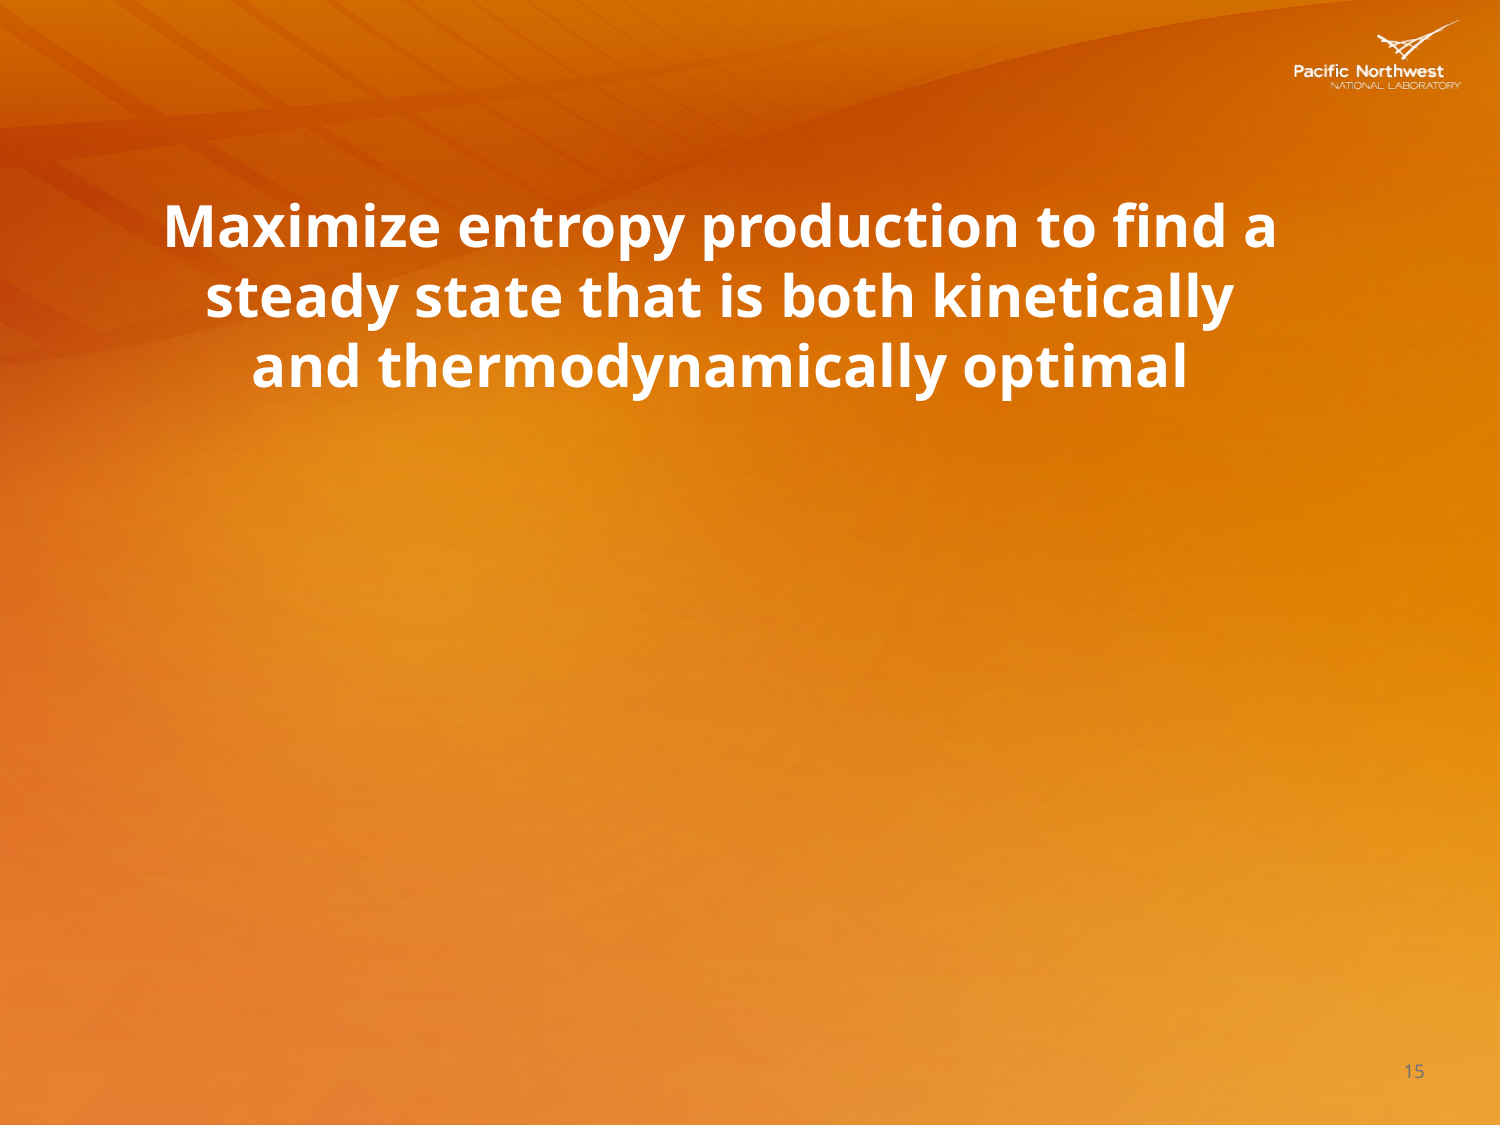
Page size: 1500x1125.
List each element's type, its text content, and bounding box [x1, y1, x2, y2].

picture [0, 0, 1500, 1125]
title Maximize entropy production to find a steady state that is both kinetically and thermodynamically optimal [157, 189, 1283, 606]
slide_number 15 [1074, 1042, 1425, 1103]
